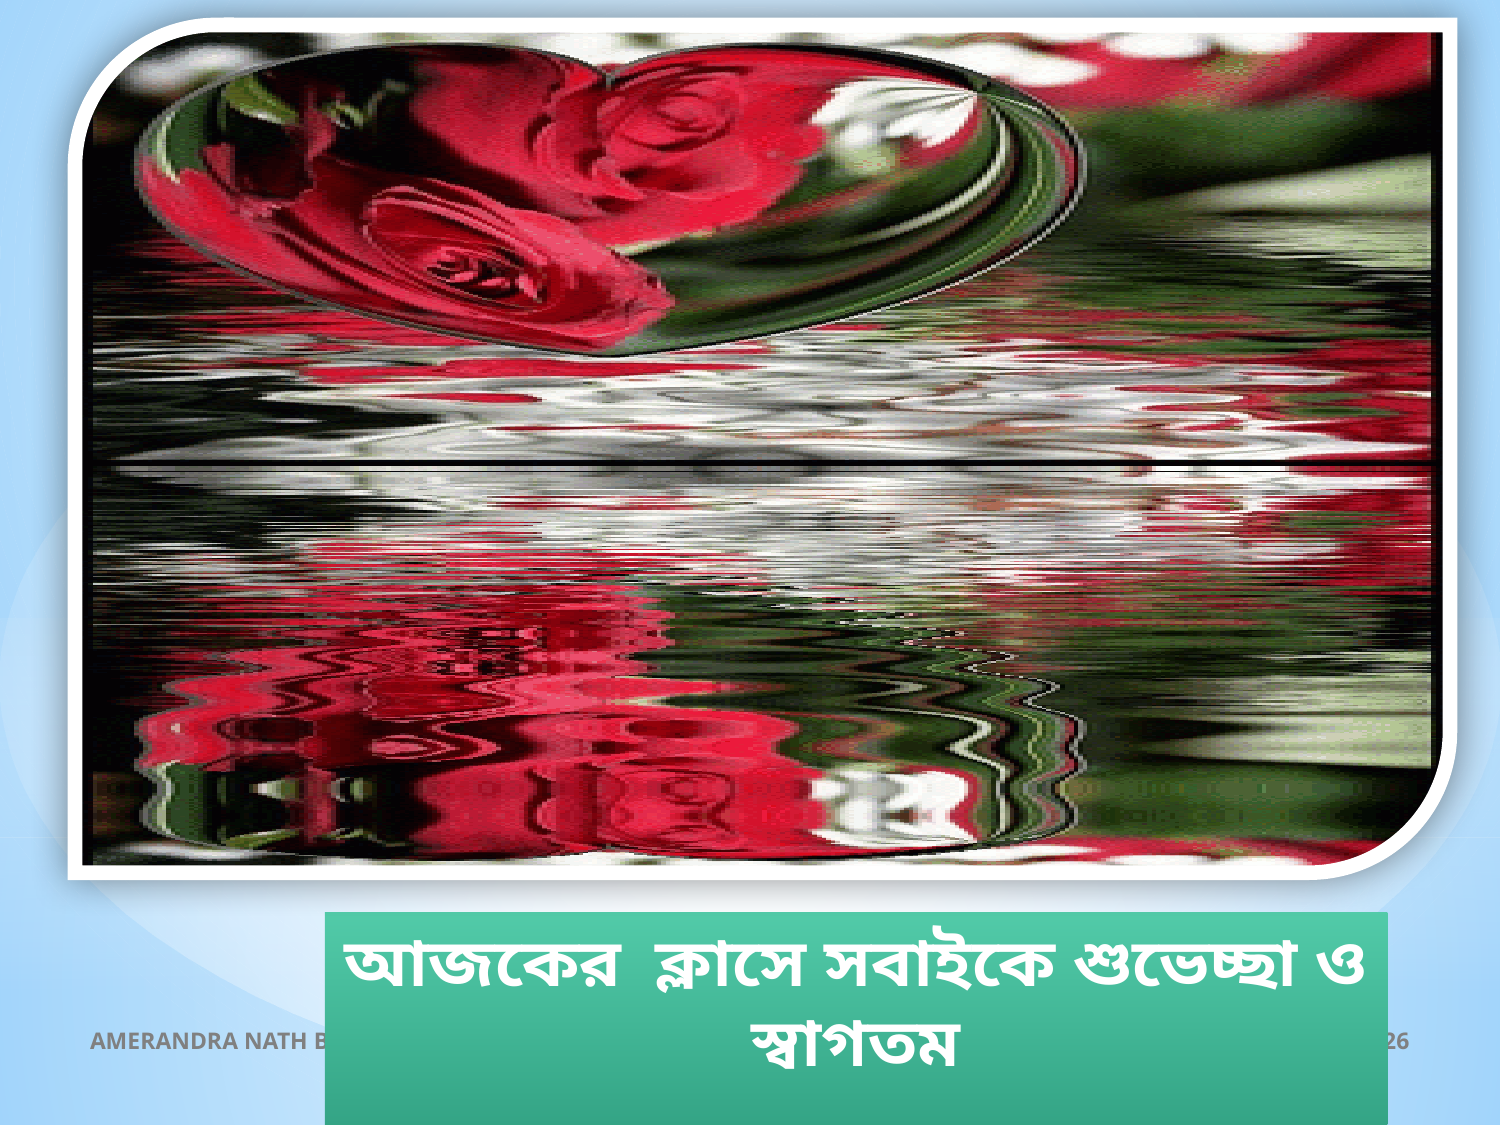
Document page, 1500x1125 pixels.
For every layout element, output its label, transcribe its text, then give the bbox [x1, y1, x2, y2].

slide_number 1 [624, 1012, 925, 1073]
text_box আজকের ক্লাসে সবাইকে শুভেচ্ছা ও স্বাগতম [324, 912, 1388, 1125]
picture [74, 24, 1451, 873]
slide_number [1012, 1012, 1425, 1073]
footer AMERANDRA NATH BISWAS [75, 1012, 624, 1073]
